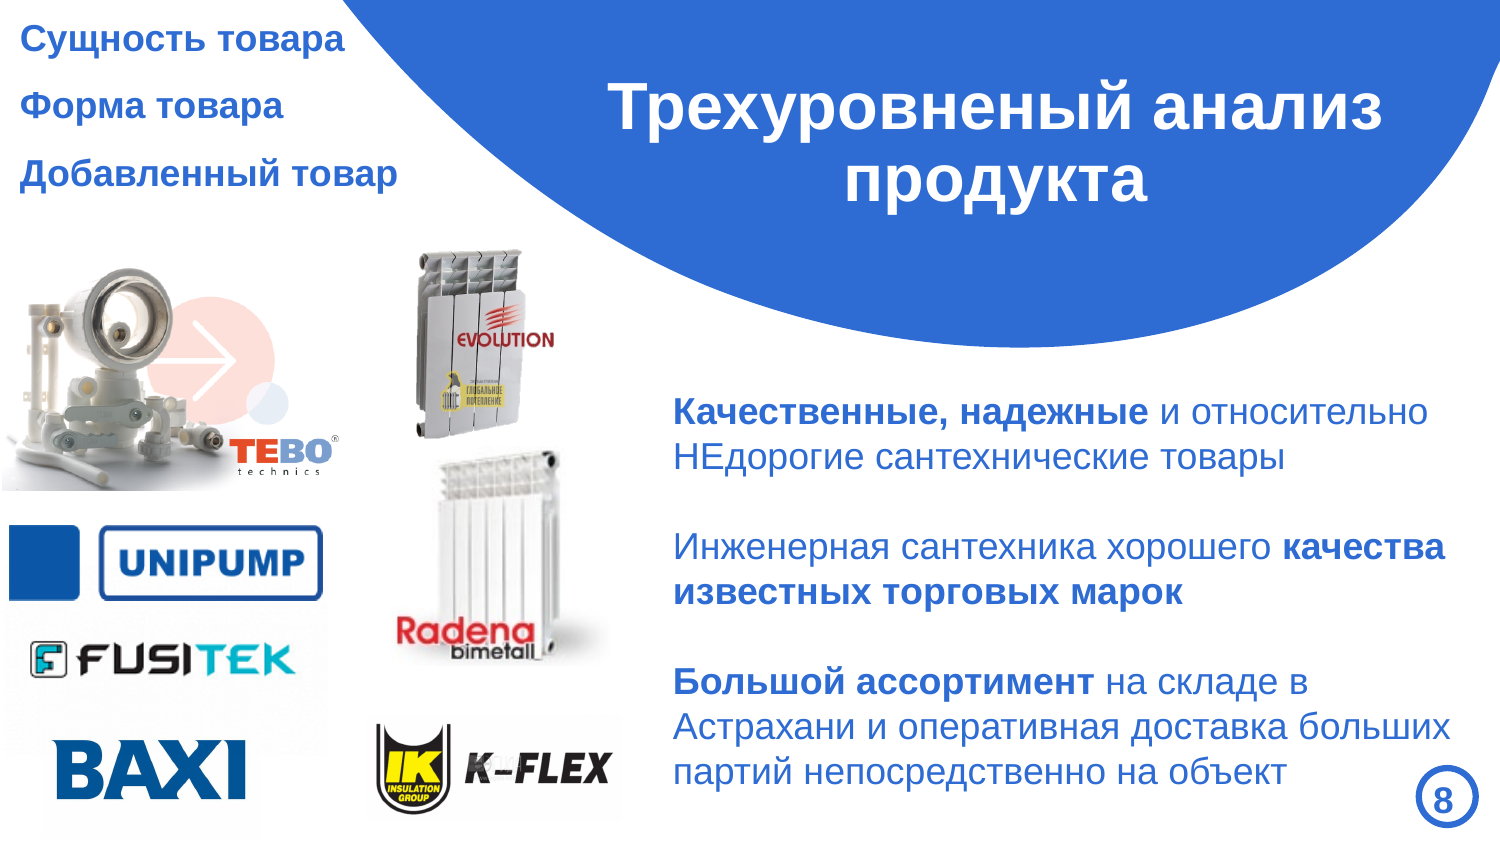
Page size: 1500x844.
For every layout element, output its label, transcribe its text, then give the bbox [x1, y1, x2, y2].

text_box Сущность товара Форма товара Добавленный товар [4, 6, 454, 202]
picture [2, 263, 345, 491]
text_box [341, 0, 472, 139]
text_box 8 [1418, 774, 1476, 830]
picture [4, 525, 328, 839]
picture [354, 225, 611, 666]
picture [367, 715, 622, 821]
title Трехуровненый анализ продукта [472, 0, 1500, 304]
text_box Качественные, надежные и относительно НЕдорогие сантехнические товары Инженерная сантехника хорошего качества известных торговых марок Большой ассортимент на складе в Астрахани и оперативная доставка больших партий непосредственно на объект [658, 379, 1500, 839]
text_box [1428, 767, 1467, 774]
text_box [753, 304, 1263, 349]
